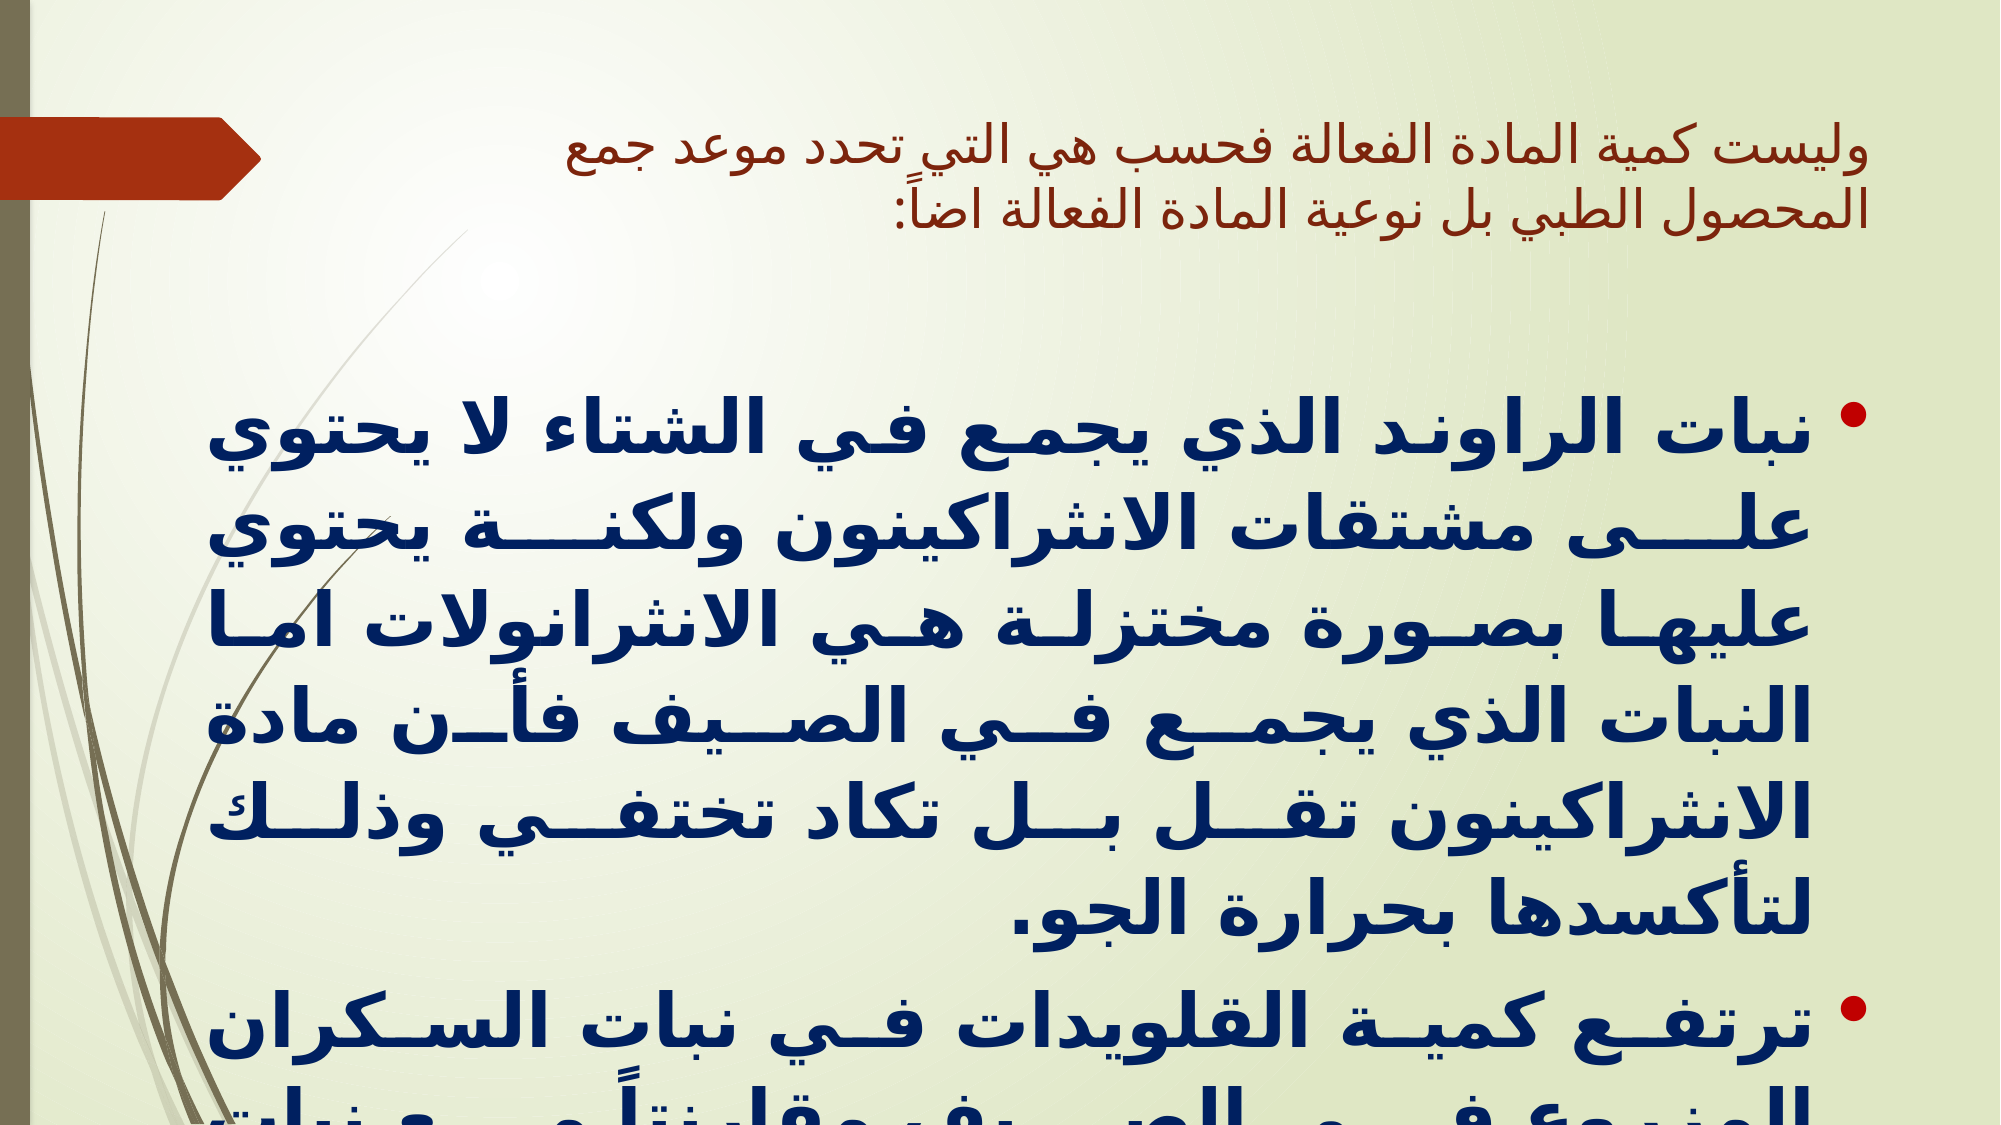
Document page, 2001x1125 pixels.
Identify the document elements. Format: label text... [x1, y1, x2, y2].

title وليست كمية المادة الفعالة فحسب هي التي تحدد موعد جمع المحصول الطبي بل نوعية المادة الفعالة اضاً: [425, 102, 1888, 313]
list نبات الراوند الذي يجمع في الشتاء لا يحتوي على مشتقات الانثراكينون ولكنة يحتوي عليها بصورة مختزلة هي الانثرانولات اما النبات الذي يجمع في الصيف فأن مادة الانثراكينون تقل بل تكاد تختفي وذلك لتأكسدها بحرارة الجو. ترتفع كمية القلويدات في نبات السكران المزروع في الصيف مقارنتاً مع نبات السكران المزروع في الشتاء. [190, 364, 1888, 970]
